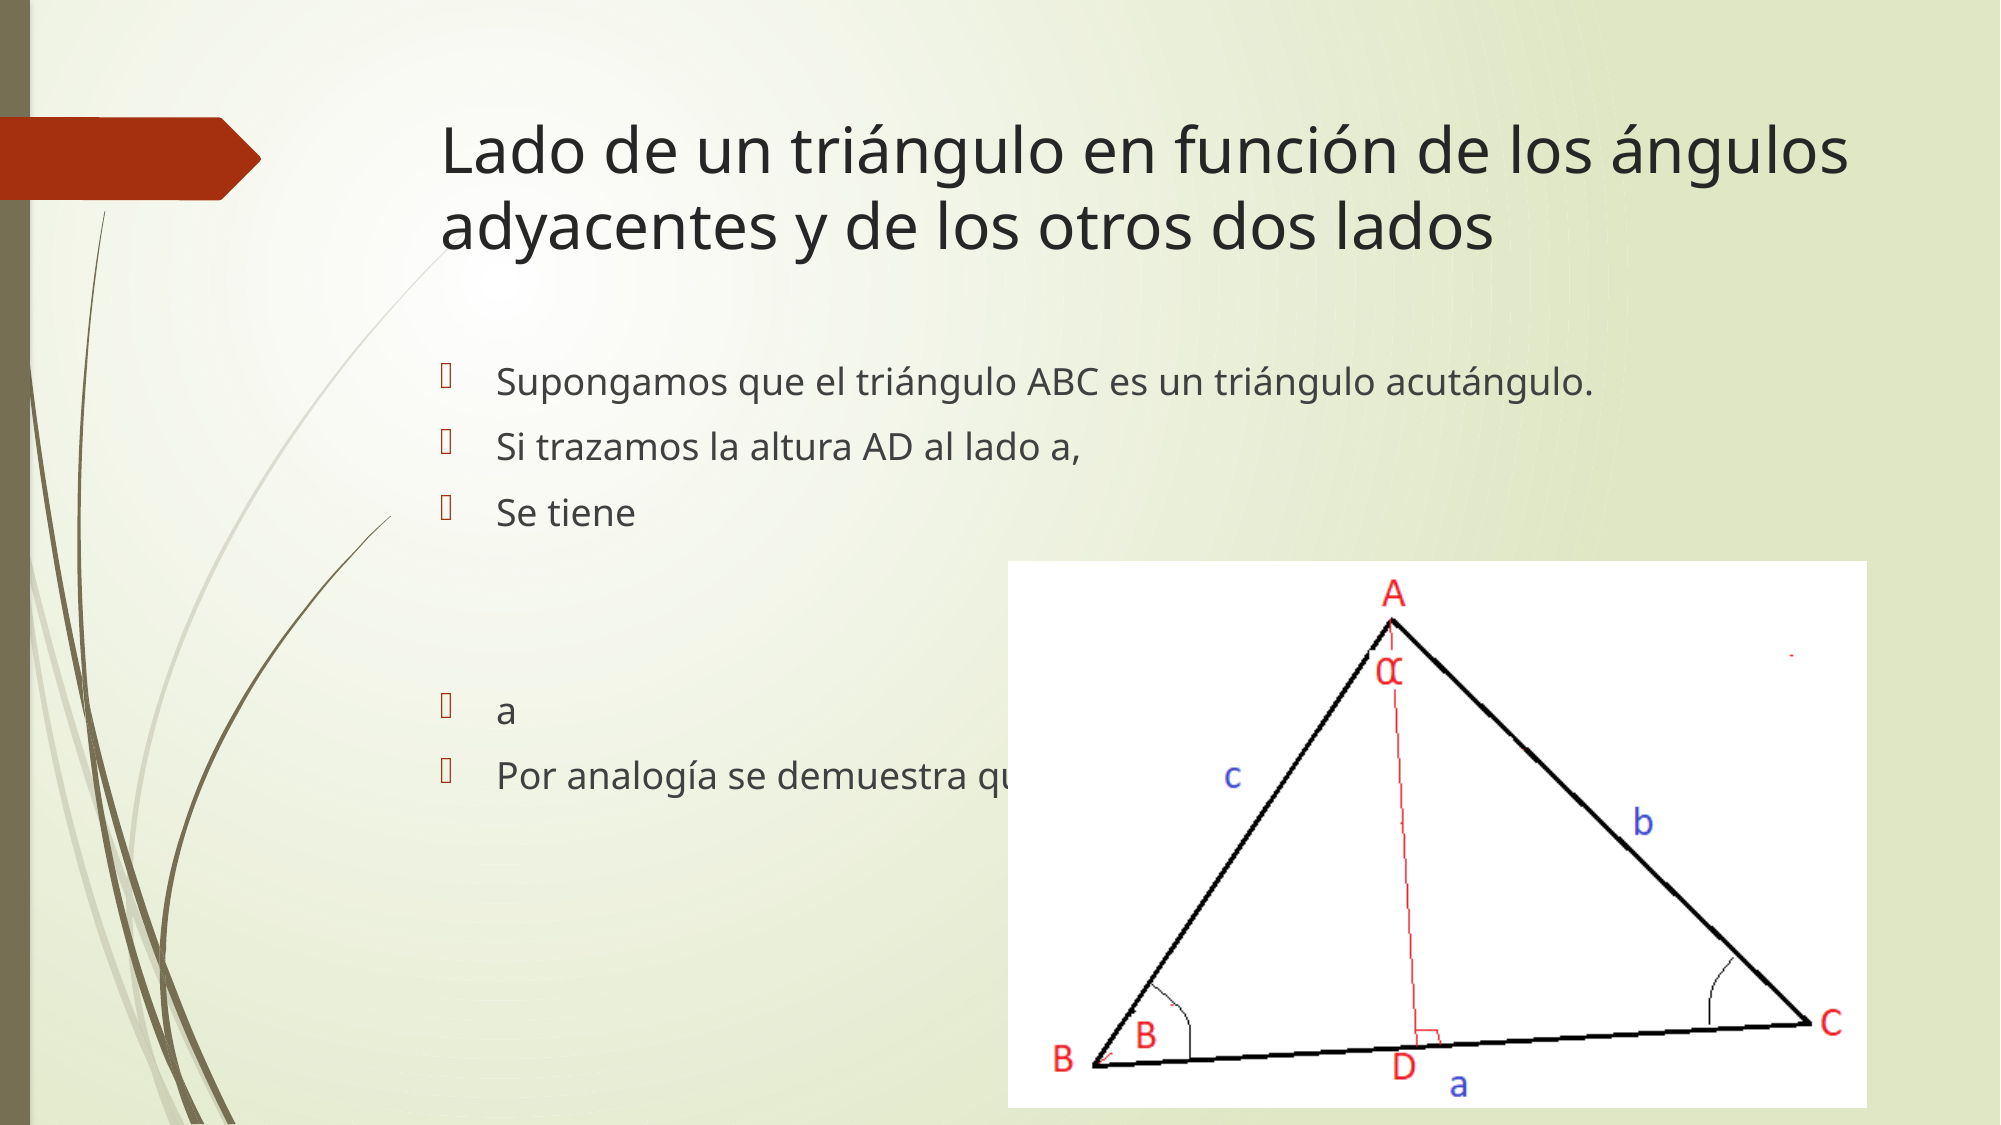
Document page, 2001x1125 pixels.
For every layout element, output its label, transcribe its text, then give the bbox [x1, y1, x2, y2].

title Lado de un triángulo en función de los ángulos adyacentes y de los otros dos lados [425, 102, 1888, 313]
picture [1007, 561, 1867, 1108]
